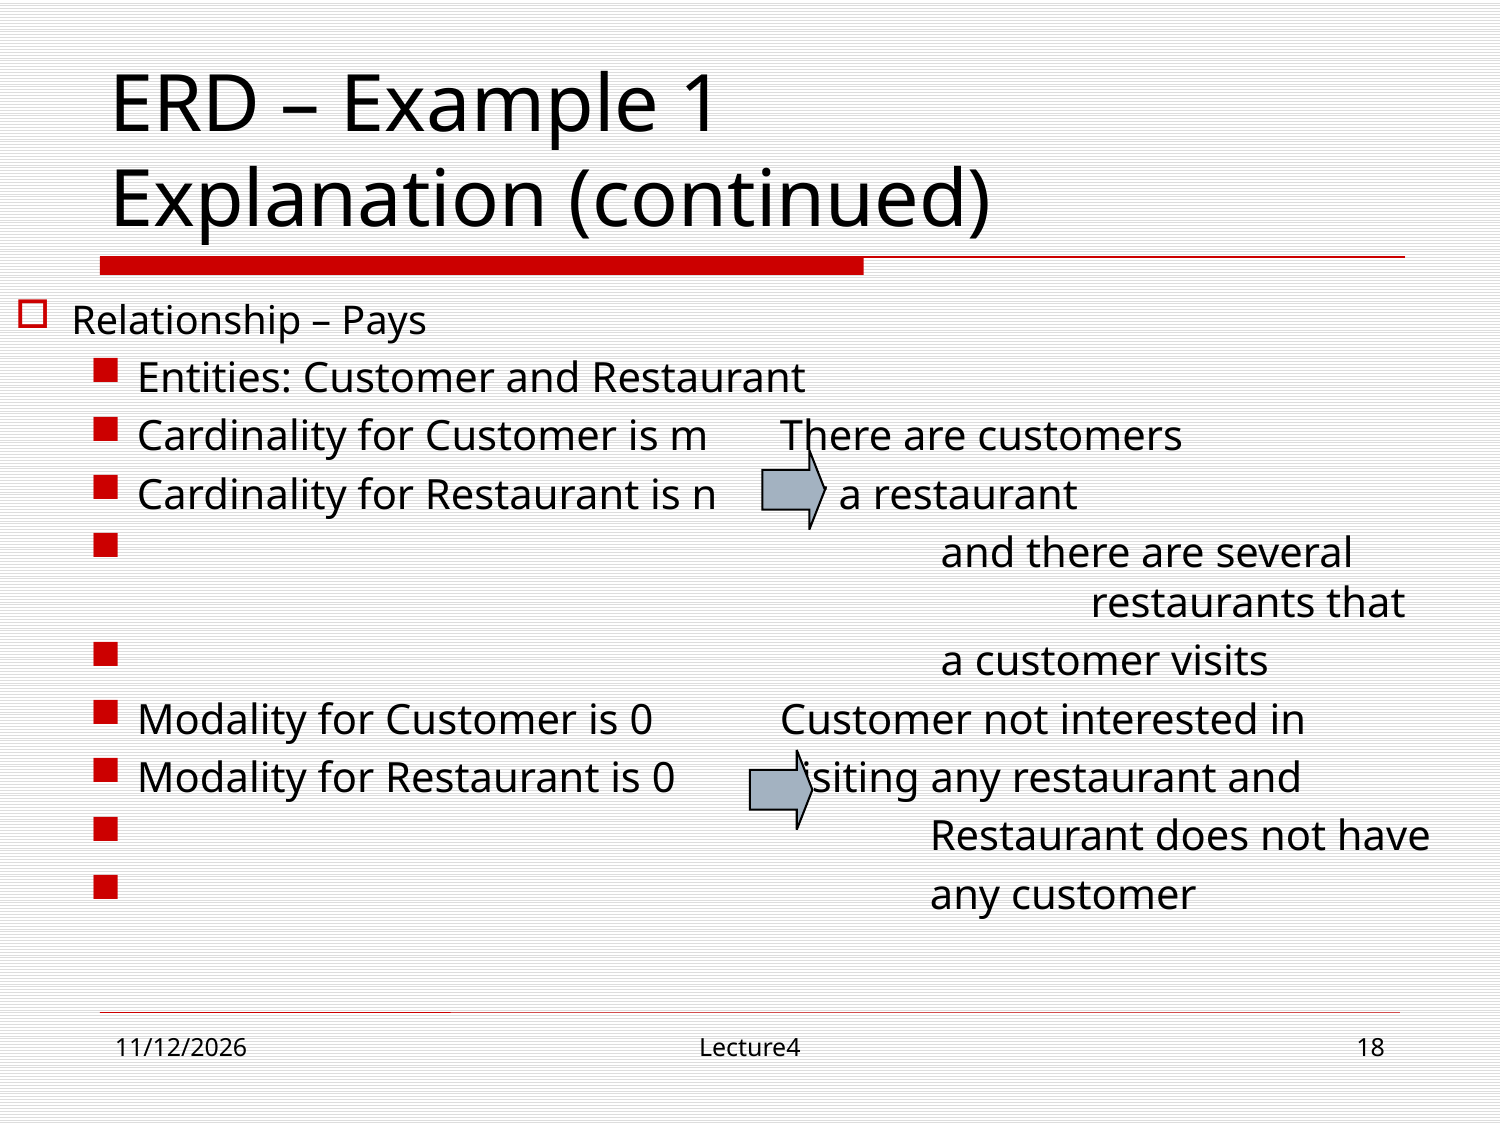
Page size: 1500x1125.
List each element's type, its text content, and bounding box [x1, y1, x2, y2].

list Relationship – Pays Entities: Customer and Restaurant Cardinality for Customer is m There are customers Cardinality for Restaurant is n for a restaurant and there are several restaurants that a customer visits Modality for Customer is 0 Customer not interested in Modality for Restaurant is 0 visiting any restaurant and Restaurant does not have any customer [0, 287, 1475, 988]
title ERD – Example 1 Explanation (continued) [94, 50, 1407, 250]
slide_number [99, 1024, 426, 1103]
footer Lecture4 [512, 1024, 988, 1103]
slide_number 18 [1074, 1024, 1401, 1103]
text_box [749, 449, 826, 830]
